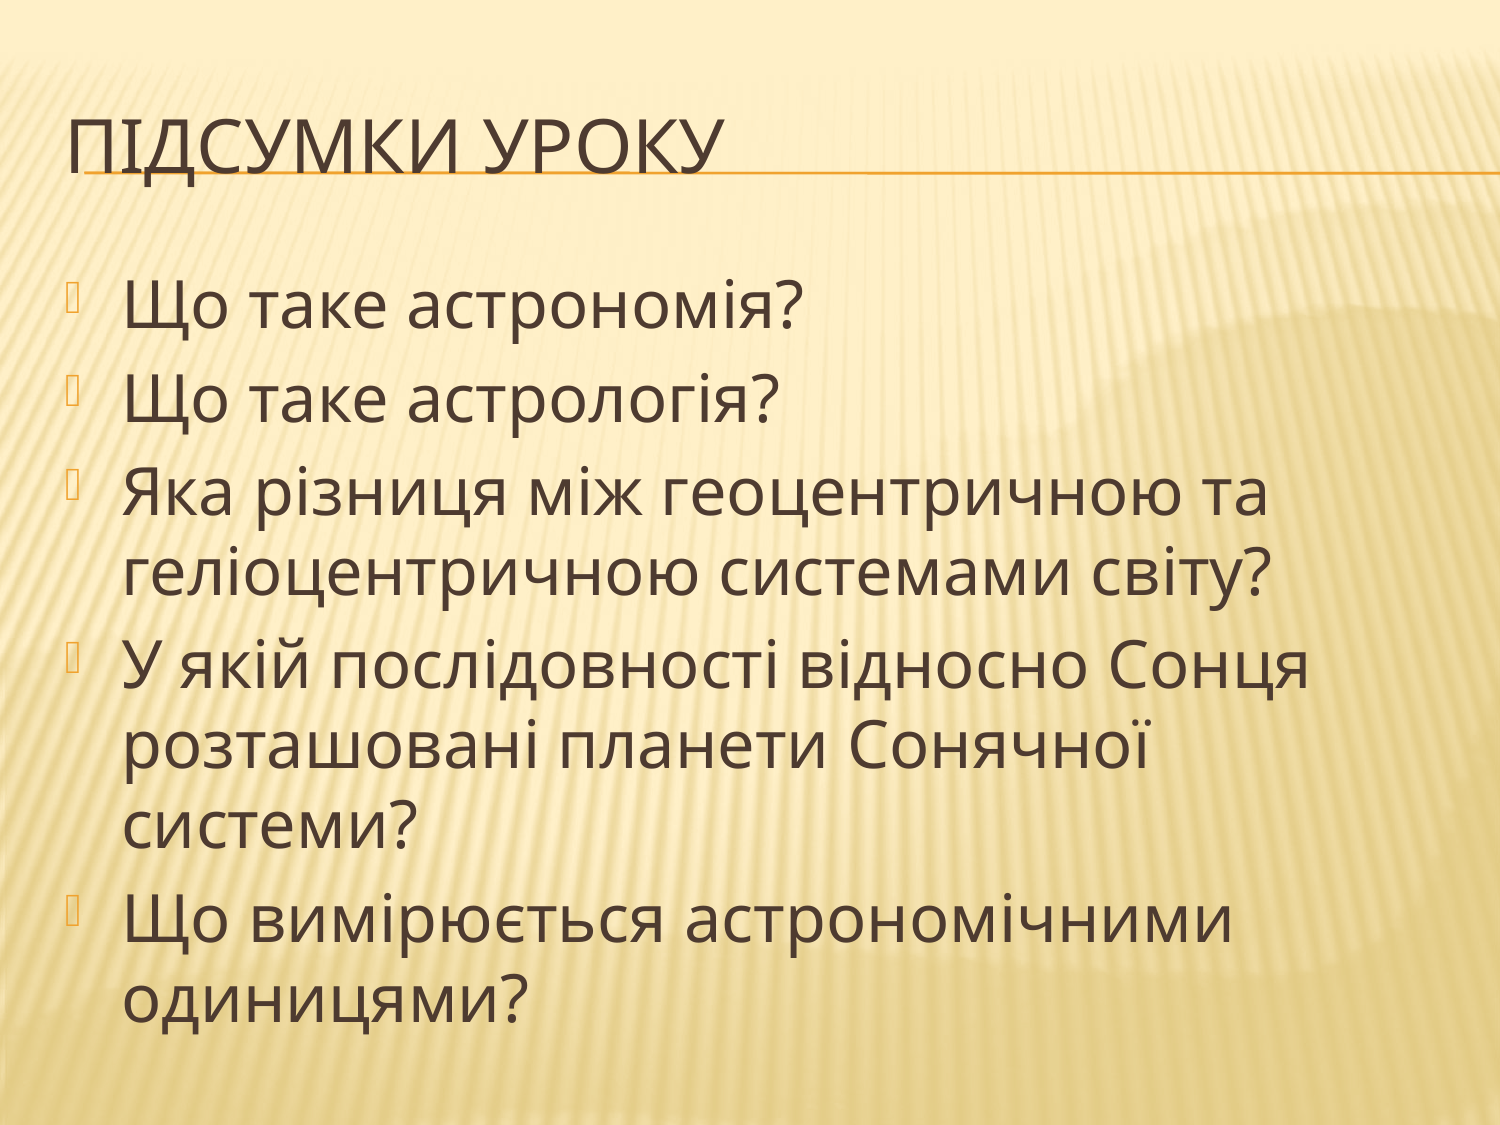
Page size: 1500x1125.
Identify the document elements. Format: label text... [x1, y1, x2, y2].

list Що таке астрономія? Що таке астрологія? Яка різниця між геоцентричною та геліоцентричною системами світу? У якій послідовності відносно Сонця розташовані планети Сонячної системи? Що вимірюється астрономічними одиницями? [50, 254, 1475, 998]
title Підсумки уроку [50, 75, 1475, 213]
